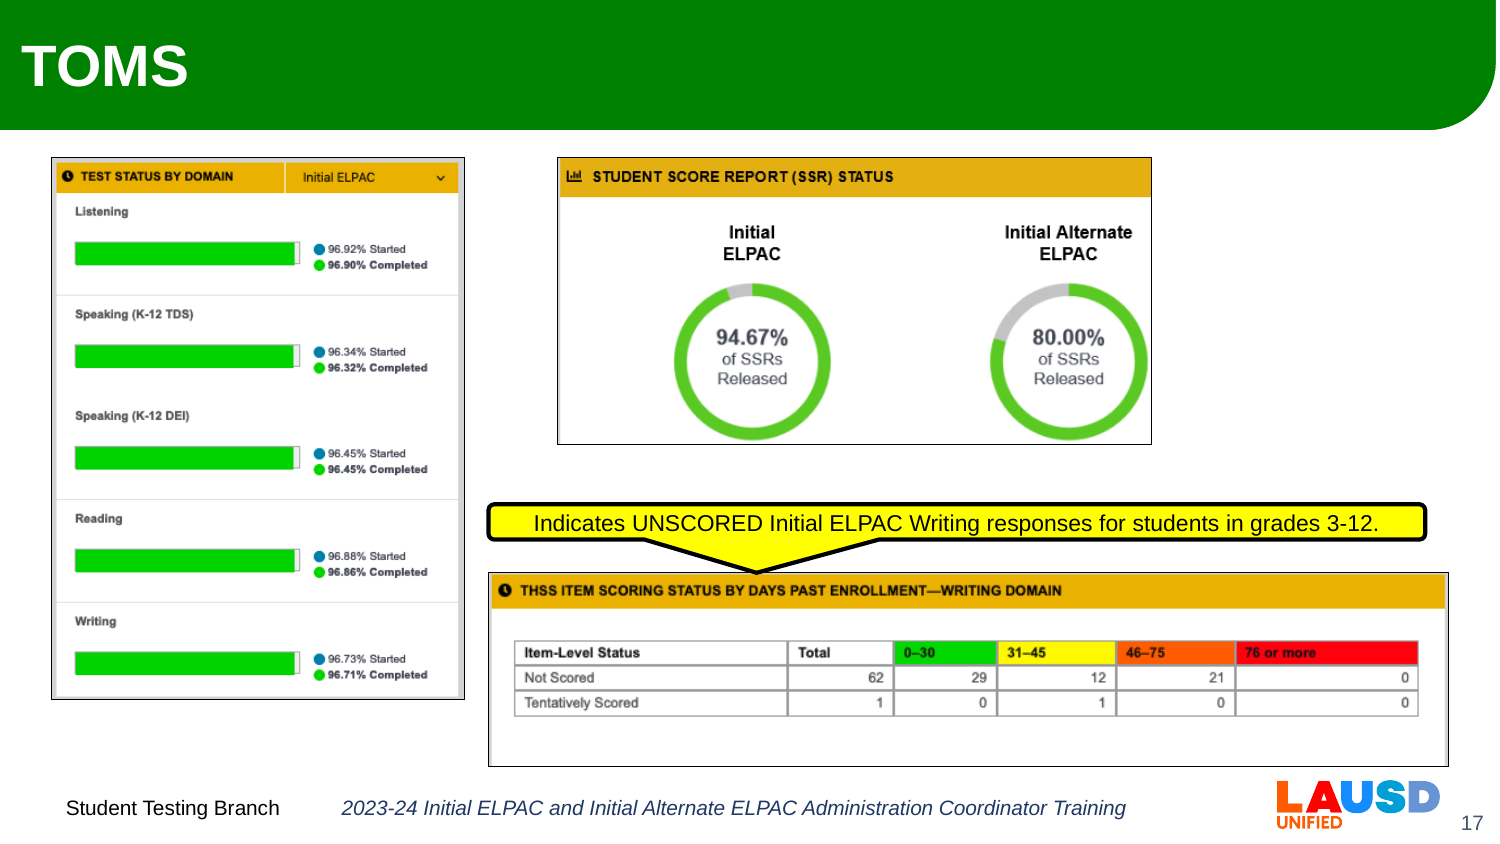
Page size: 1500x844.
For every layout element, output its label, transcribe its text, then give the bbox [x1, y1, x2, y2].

picture [556, 157, 1152, 445]
text_box Indicates UNSCORED Initial ELPAC Writing responses for students in grades 3-12. [486, 502, 1428, 570]
title TOMS [6, 0, 1351, 127]
picture [488, 571, 1449, 767]
footer 2023-24 Initial ELPAC and Initial Alternate ELPAC Administration Coordinator Training [326, 787, 1258, 828]
picture [50, 157, 466, 701]
picture [1277, 780, 1440, 829]
